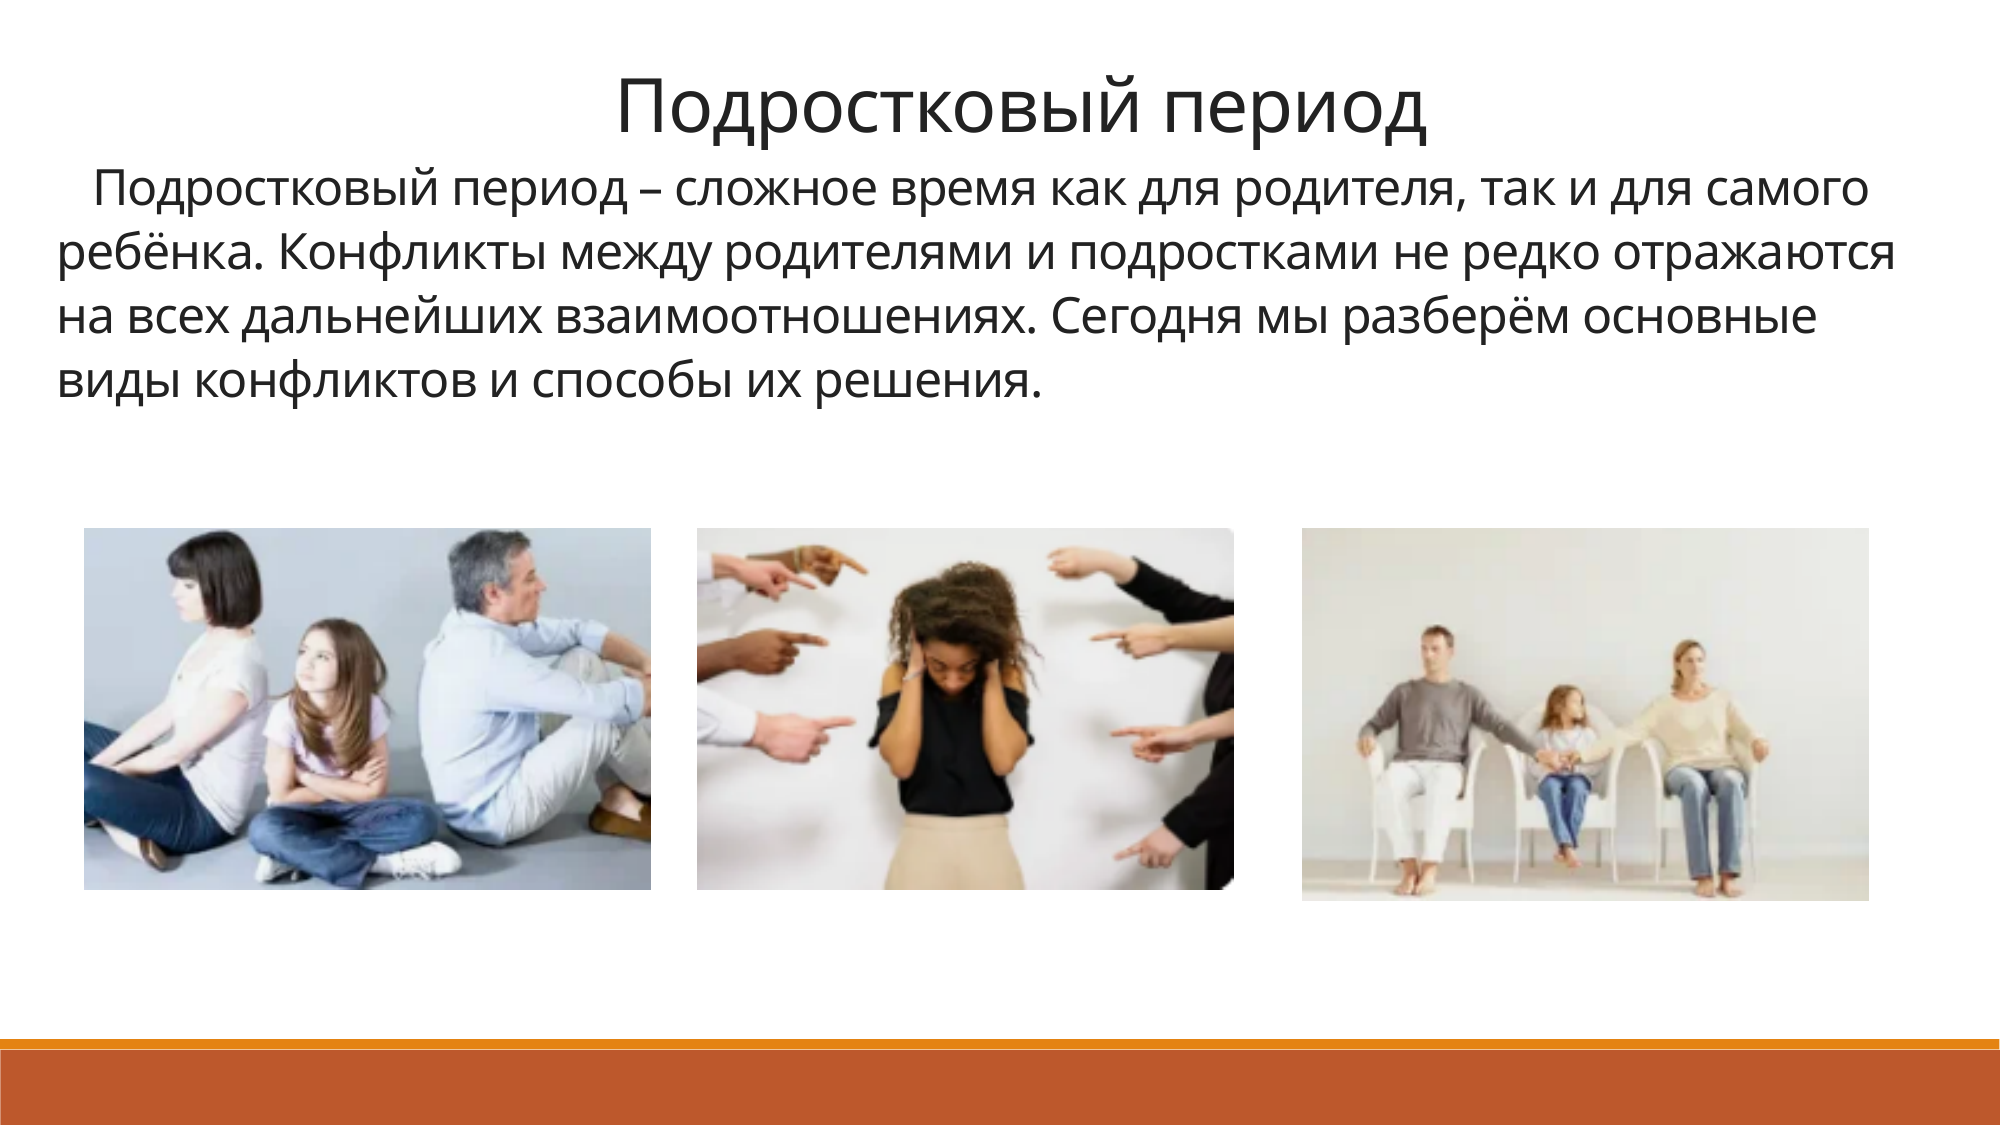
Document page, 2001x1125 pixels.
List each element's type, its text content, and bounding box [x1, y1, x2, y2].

picture [1302, 528, 1870, 902]
picture [696, 528, 1235, 891]
picture [83, 528, 652, 891]
text_box Подростковый период [42, 43, 1966, 144]
text_box Подростковый период – сложное время как для родителя, так и для самого ребёнка. Конфликты между родителями и подростками не редко отражаются на всех дальнейших взаимоотношениях. Сегодня мы разберём основные виды конфликтов и способы их решения. [42, 144, 1966, 416]
